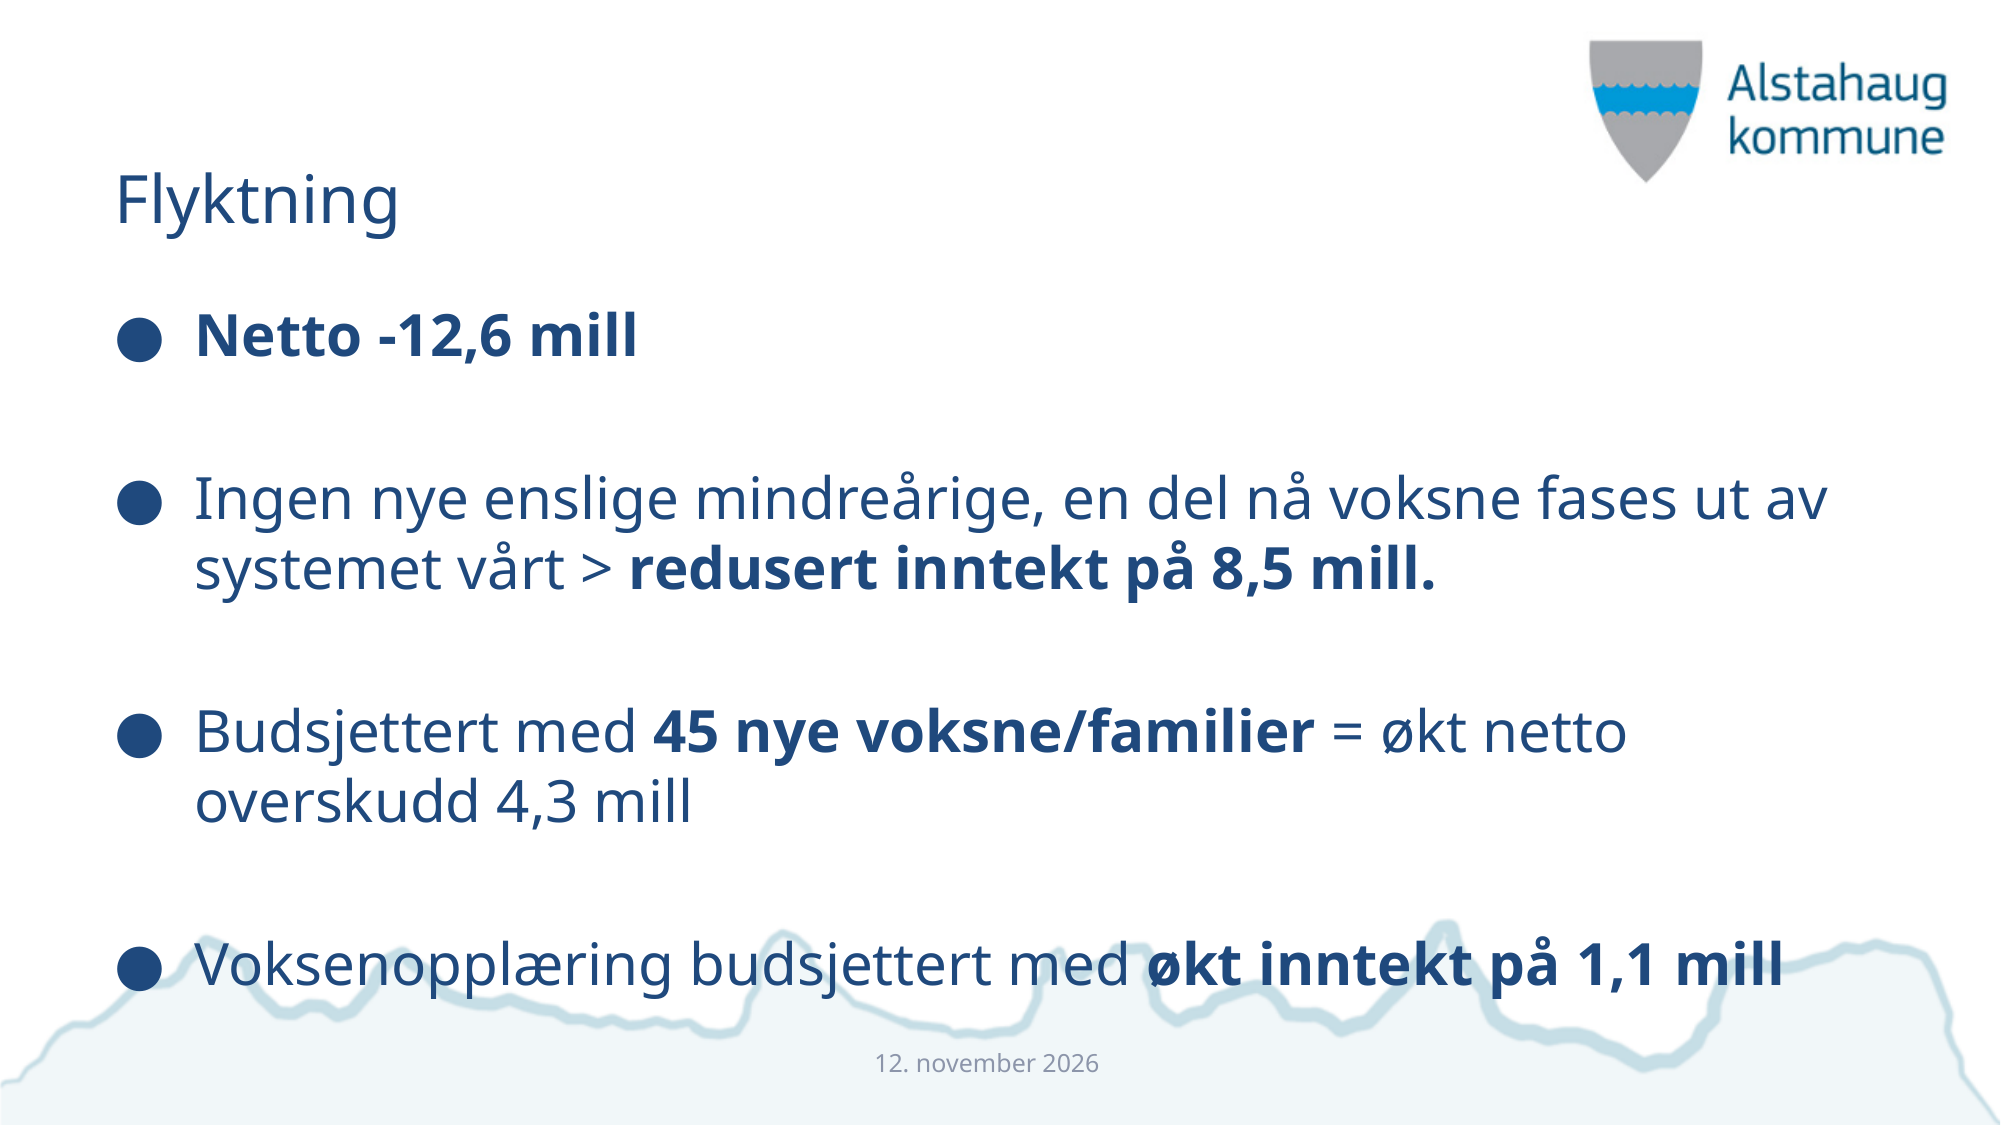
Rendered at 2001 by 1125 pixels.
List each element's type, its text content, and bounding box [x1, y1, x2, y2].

list Netto -12,6 mill Ingen nye enslige mindreårige, en del nå voksne fases ut av systemet vårt > redusert inntekt på 8,5 mill. Budsjettert med 45 nye voksne/familier = økt netto overskudd 4,3 mill Voksenopplæring budsjettert med økt inntekt på 1,1 mill [99, 290, 1945, 1005]
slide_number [753, 1035, 1221, 1095]
title Flyktning [99, 103, 1615, 290]
picture [0, 0, 2001, 1125]
